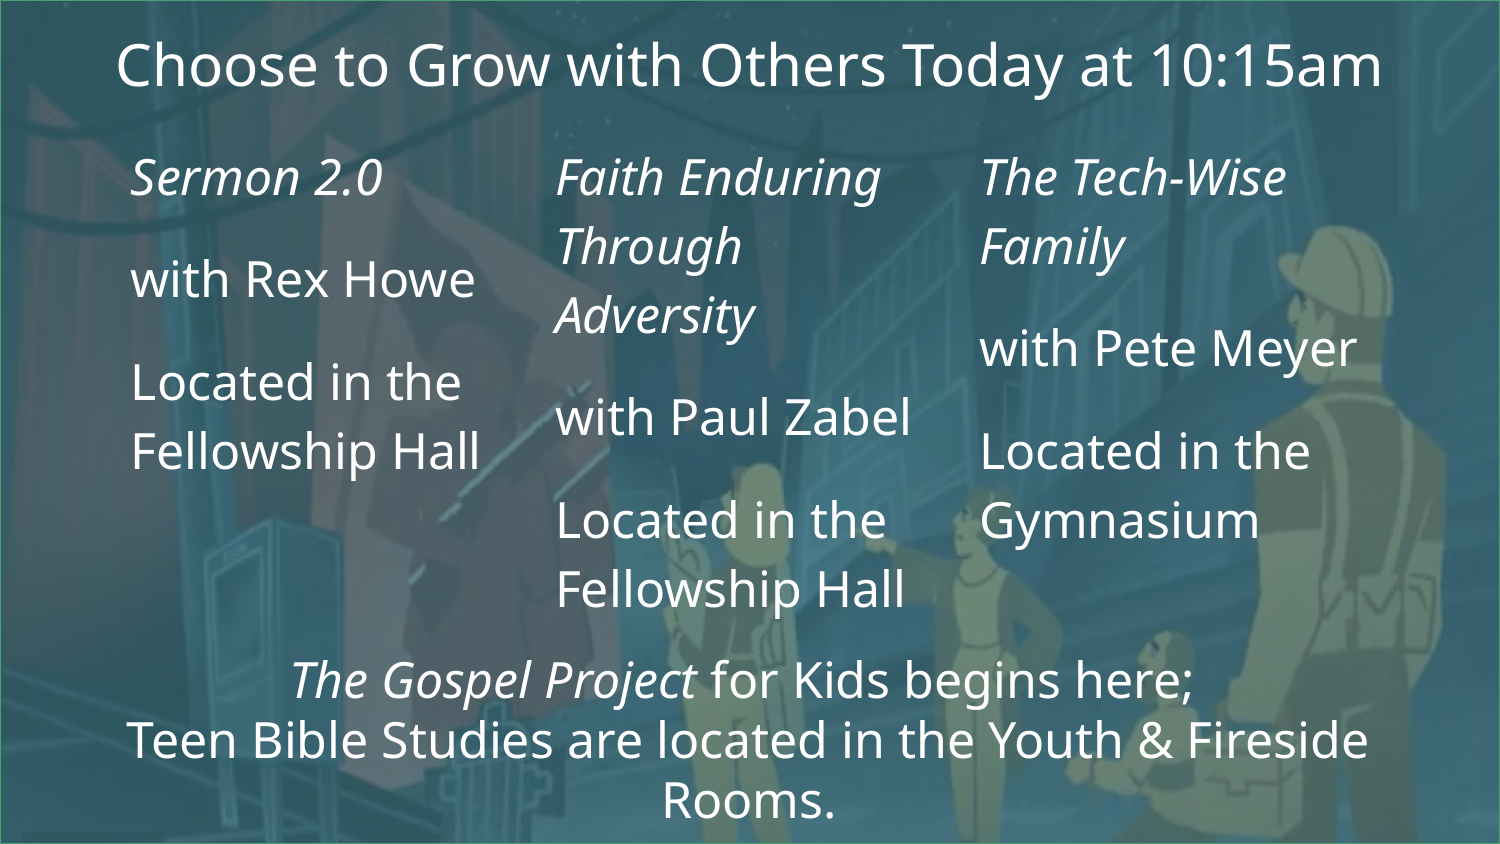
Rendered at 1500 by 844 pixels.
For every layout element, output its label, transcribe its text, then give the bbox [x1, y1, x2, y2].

title The Gospel Project for Kids begins here; Teen Bible Studies are located in the Youth & Fireside Rooms. [47, 633, 1450, 836]
title Choose to Grow with Others Today at 10:15am [49, 12, 1451, 107]
list The Tech-Wise Family with Pete Meyer Located in the Gymnasium [964, 121, 1451, 658]
list Sermon 2.0 with Rex Howe Located in the Fellowship Hall [115, 121, 540, 633]
list Faith Enduring Through Adversity with Paul Zabel Located in the Fellowship Hall [540, 121, 964, 633]
text_box [0, 0, 1500, 844]
